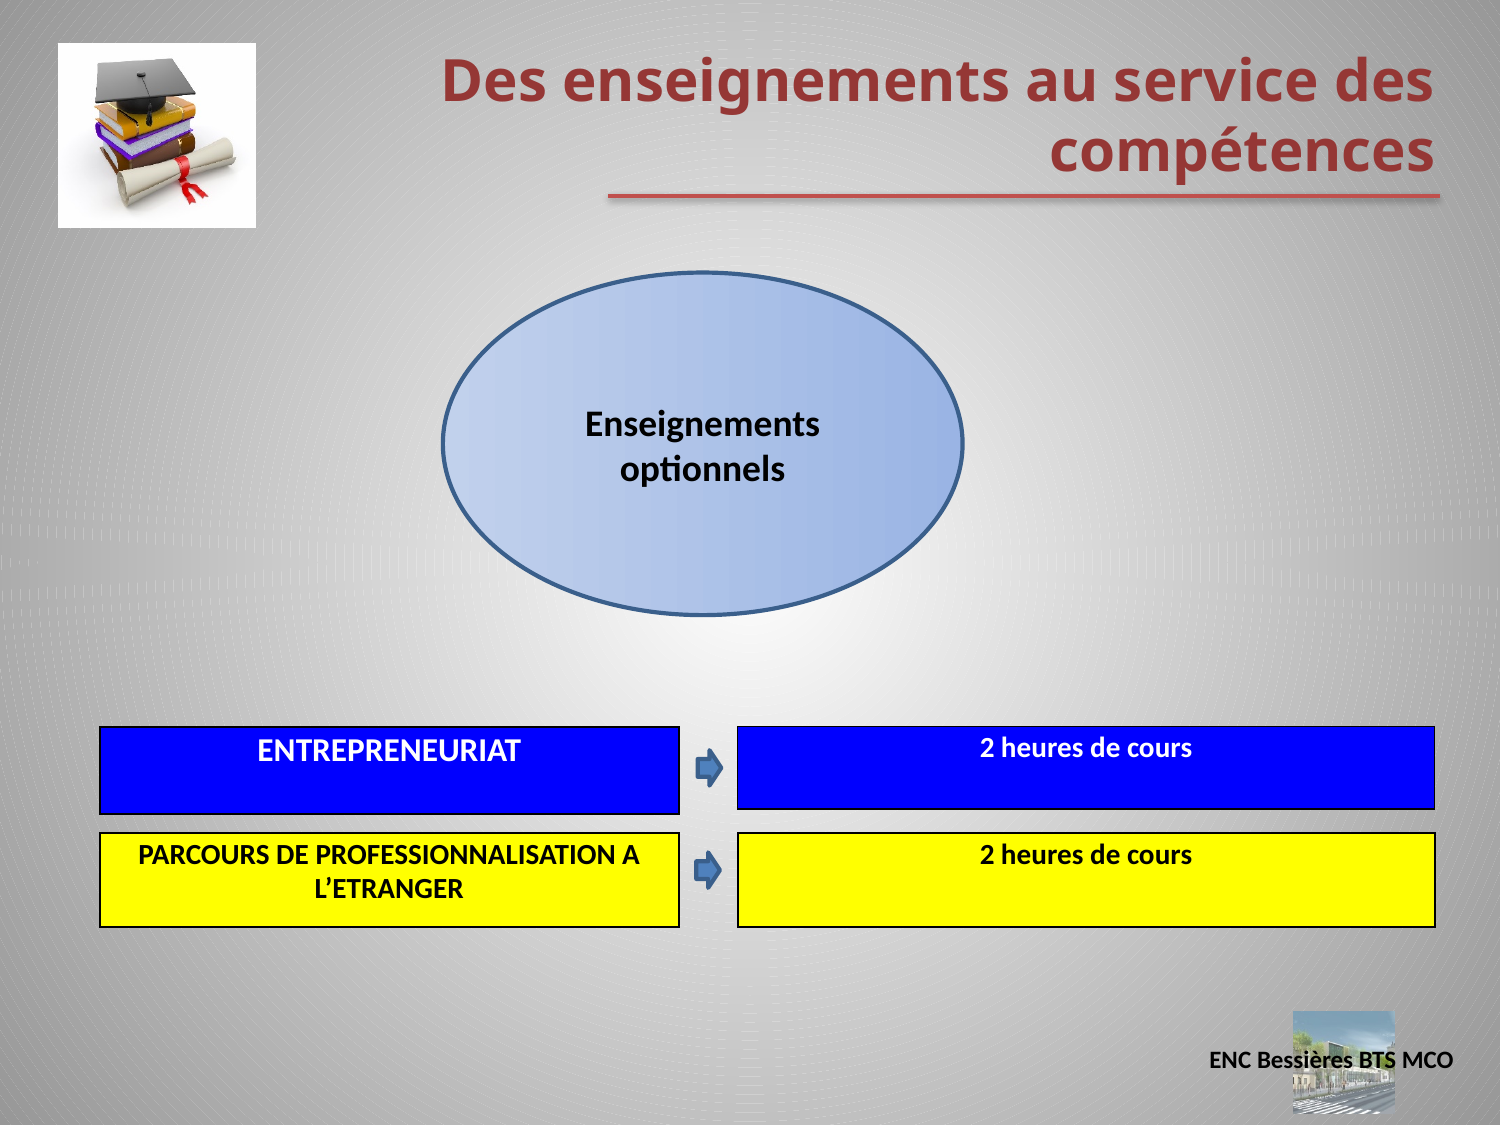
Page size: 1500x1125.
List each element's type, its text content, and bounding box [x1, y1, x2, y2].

text_box PARCOURS DE PROFESSIONNALISATION A L’ETRANGER [99, 832, 679, 928]
text_box Enseignements optionnels [440, 270, 965, 618]
picture [58, 43, 257, 229]
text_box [1180, 1011, 1483, 1114]
text_box ENTREPRENEURIAT [99, 726, 680, 815]
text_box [100, 18, 1451, 207]
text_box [696, 832, 1435, 928]
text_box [697, 726, 1435, 810]
